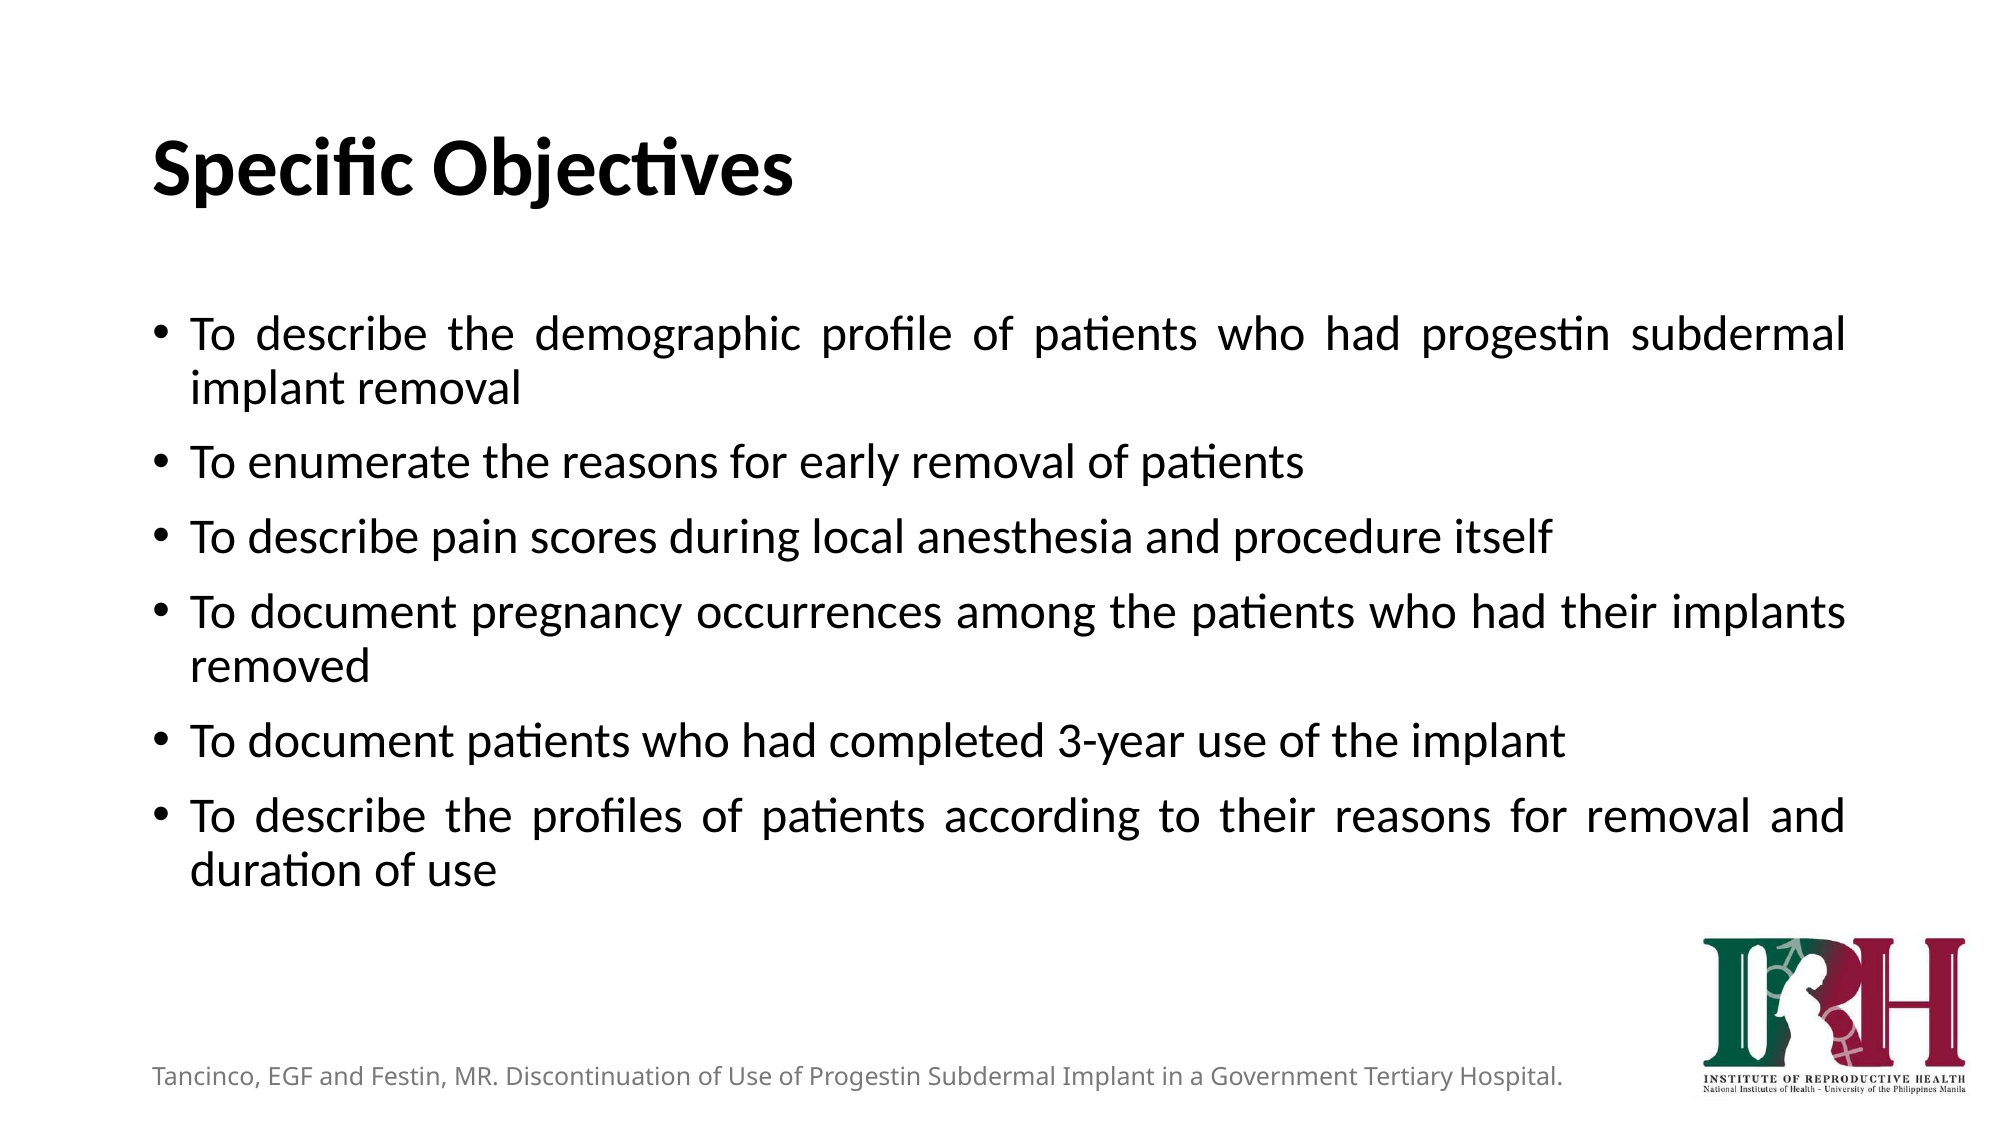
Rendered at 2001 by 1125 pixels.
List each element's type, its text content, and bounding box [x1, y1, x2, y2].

picture [1692, 926, 1977, 1100]
footer Tancinco, EGF and Festin, MR. Discontinuation of Use of Progestin Subdermal Implant in a Government Tertiary Hospital. [137, 1049, 1668, 1103]
title Specific Objectives [137, 59, 1863, 278]
list To describe the demographic profile of patients who had progestin subdermal implant removal To enumerate the reasons for early removal of patients To describe pain scores during local anesthesia and procedure itself To document pregnancy occurrences among the patients who had their implants removed To document patients who had completed 3-year use of the implant To describe the profiles of patients according to their reasons for removal and duration of use [137, 299, 1863, 1014]
